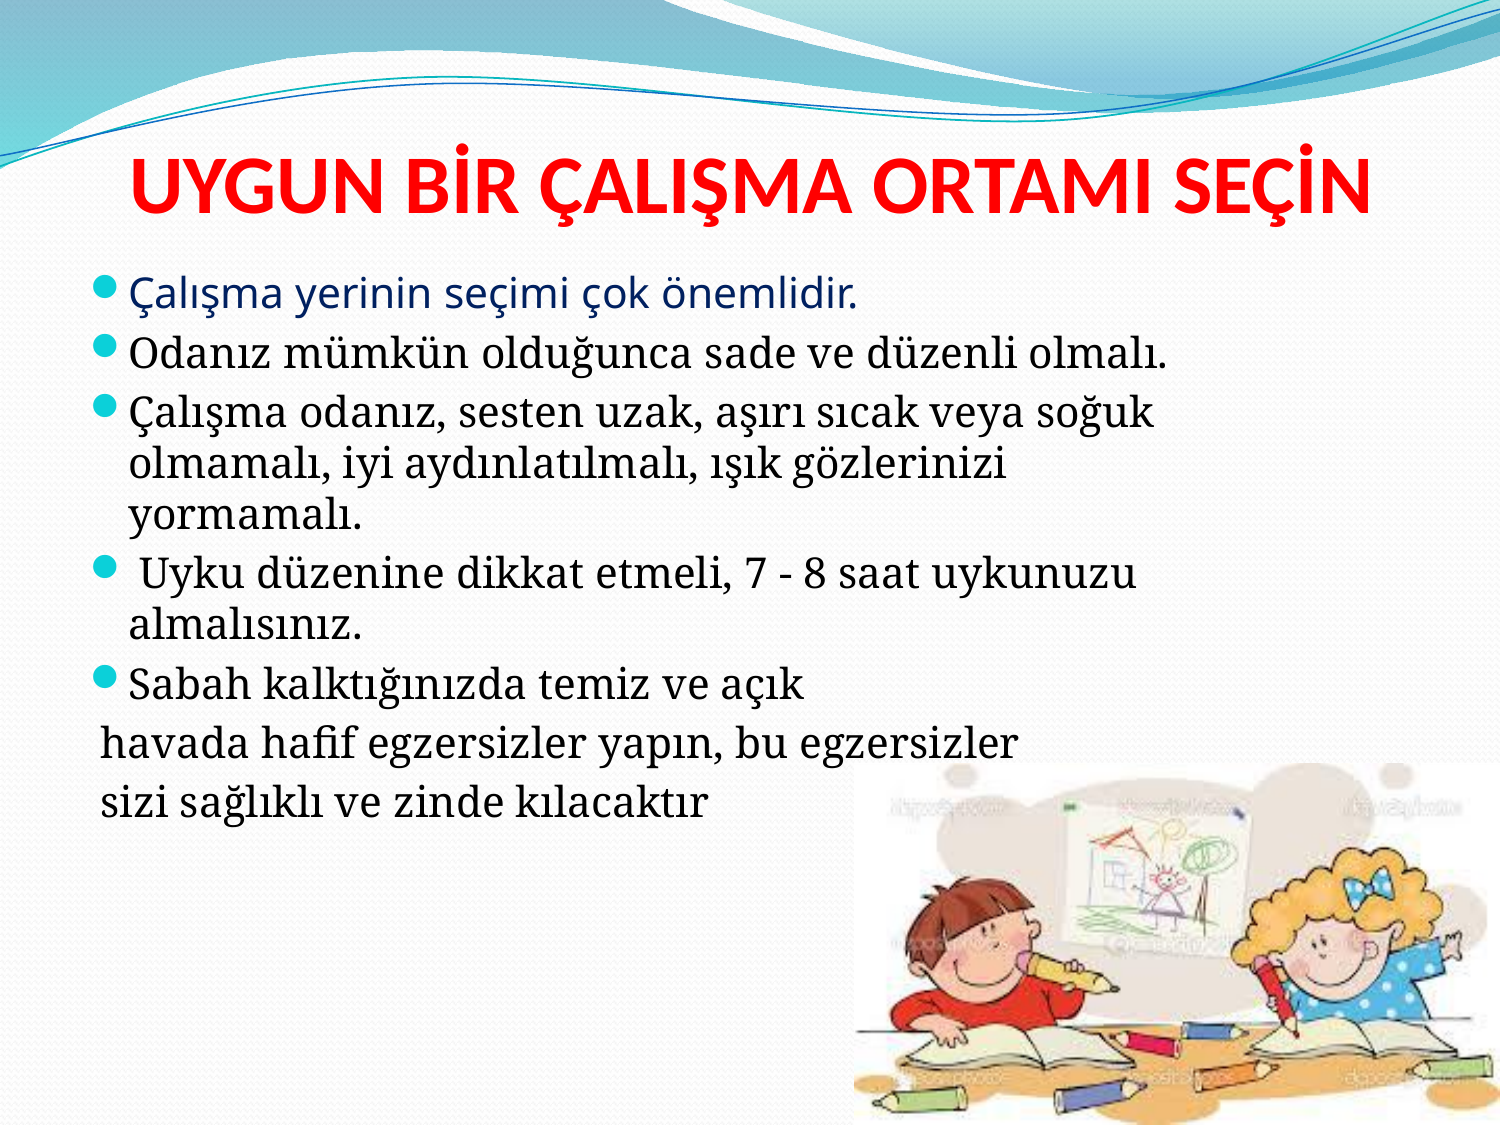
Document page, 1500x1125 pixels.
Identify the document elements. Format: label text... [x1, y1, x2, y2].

list Çalışma yerinin seçimi çok önemlidir. Odanız mümkün olduğunca sade ve düzenli olmalı. Çalışma odanız, sesten uzak, aşırı sıcak veya soğuk olmamalı, iyi aydınlatılmalı, ışık gözlerinizi yormamalı. Uyku düzenine dikkat etmeli, 7 - 8 saat uykunuzu almalısınız. Sabah kalktığınızda temiz ve açık havada hafif egzersizler yapın, bu egzersizler sizi sağlıklı ve zinde kılacaktır [75, 264, 1263, 835]
title UYGUN BİR ÇALIŞMA ORTAMI SEÇİN [76, 42, 1427, 231]
picture [853, 763, 1500, 1125]
